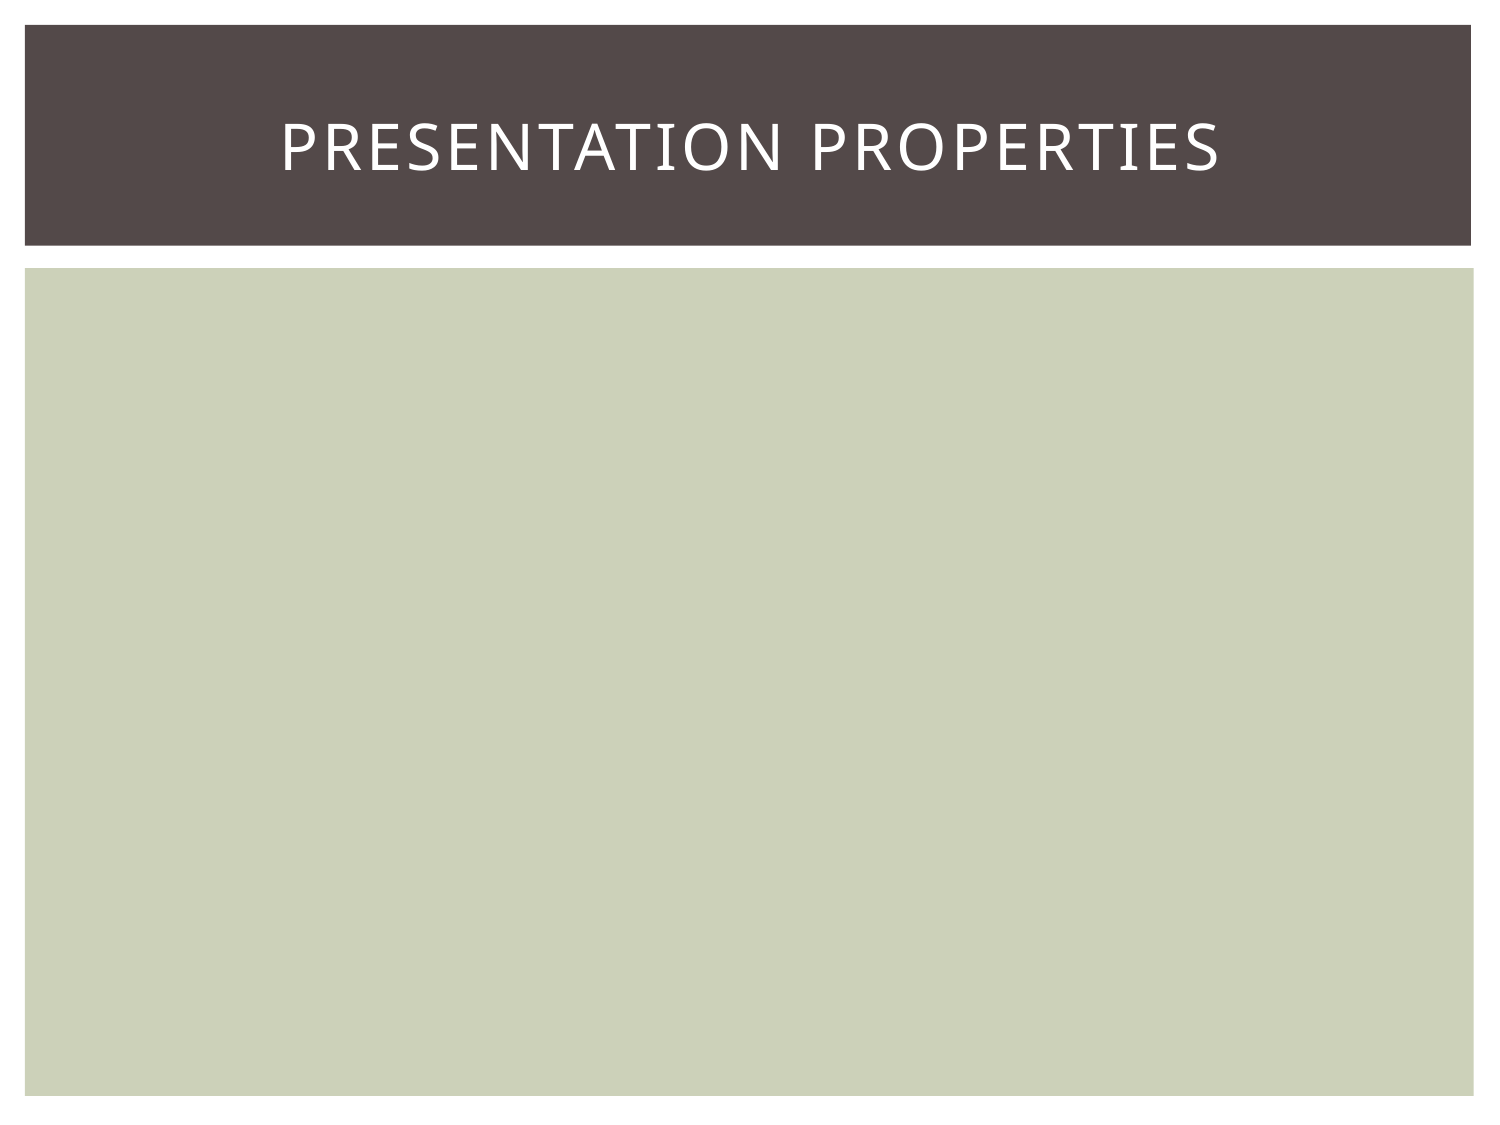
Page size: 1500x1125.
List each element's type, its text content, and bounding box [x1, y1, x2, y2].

title Presentation properties [62, 58, 1438, 232]
